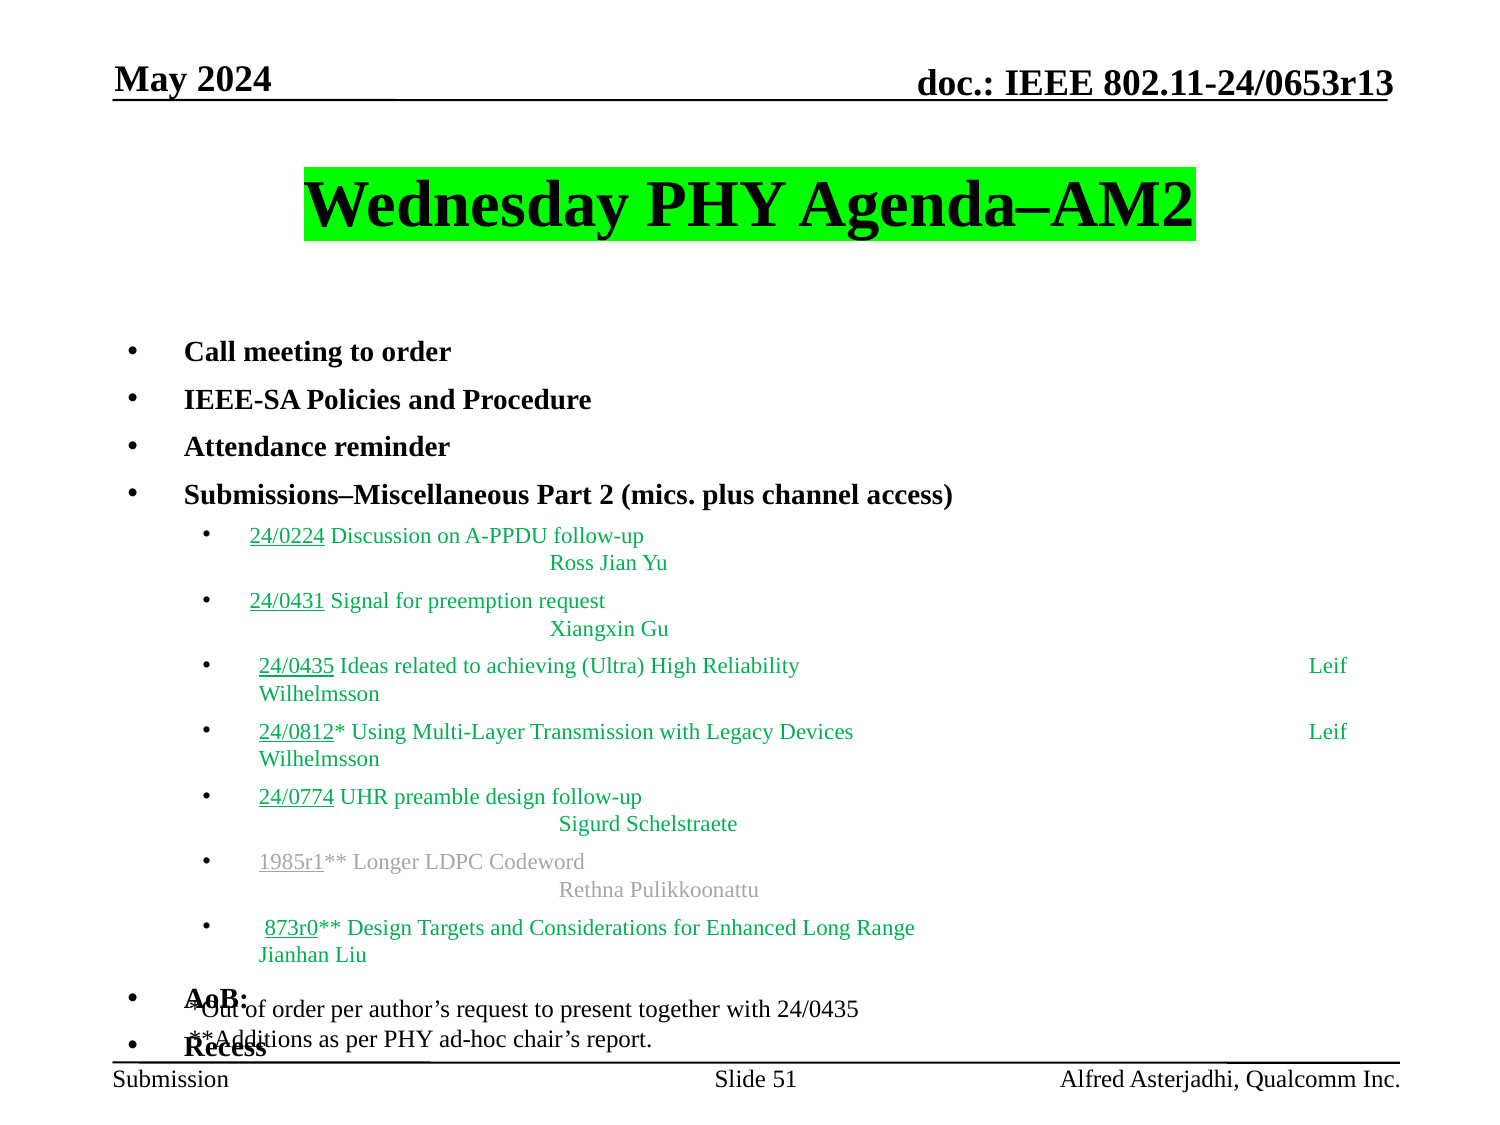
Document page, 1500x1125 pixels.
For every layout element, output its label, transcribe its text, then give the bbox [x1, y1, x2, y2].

slide_number Slide 51 [712, 1061, 800, 1123]
footer Alfred Asterjadhi, Qualcomm Inc. [878, 1061, 1402, 1093]
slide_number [114, 54, 423, 100]
list Call meeting to order IEEE-SA Policies and Procedure Attendance reminder Submissions–Miscellaneous Part 2 (mics. plus channel access) 24/0224 Discussion on A-PPDU follow-up Ross Jian Yu 24/0431 Signal for preemption request Xiangxin Gu 24/0435 Ideas related to achieving (Ultra) High Reliability Leif Wilhelmsson 24/0812* Using Multi-Layer Transmission with Legacy Devices Leif Wilhelmsson 24/0774 UHR preamble design follow-up Sigurd Schelstraete 1985r1** Longer LDPC Codeword Rethna Pulikkoonattu 873r0** Design Targets and Considerations for Enhanced Long Range Jianhan Liu AoB: Recess [112, 324, 1388, 1000]
text_box *Out of order per author’s request to present together with 24/0435 **Additions as per PHY ad-hoc chair’s report. [174, 985, 875, 1060]
title Wednesday PHY Agenda–AM2 [112, 112, 1388, 288]
